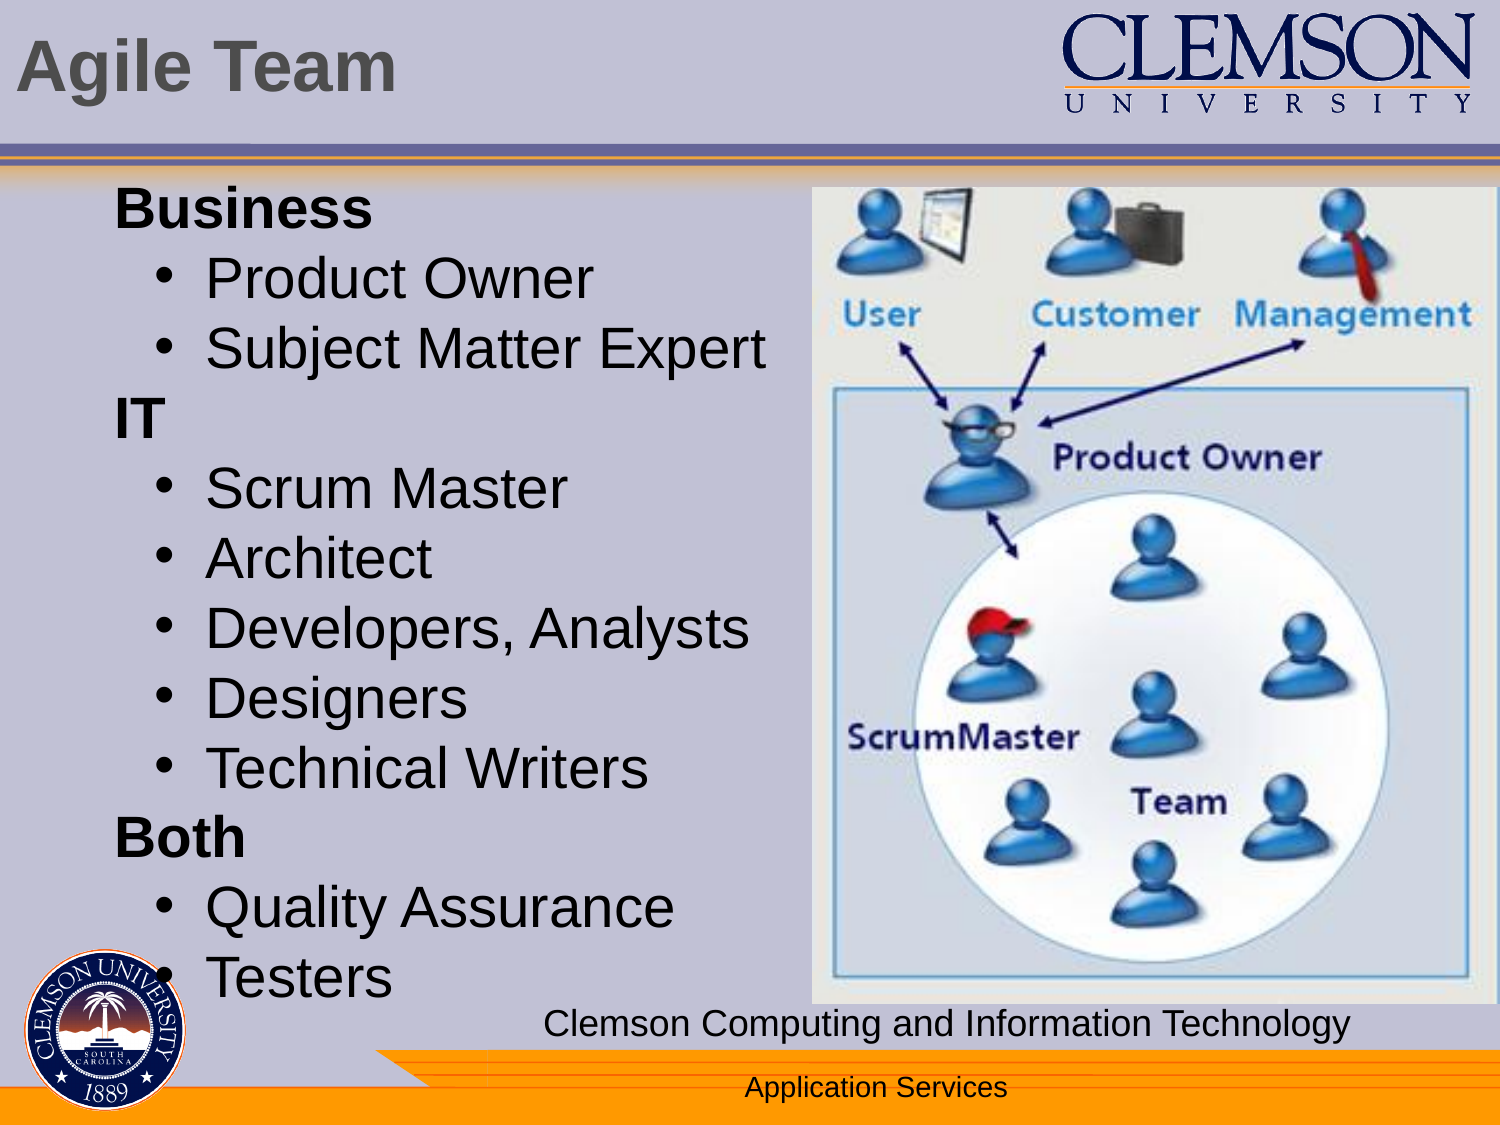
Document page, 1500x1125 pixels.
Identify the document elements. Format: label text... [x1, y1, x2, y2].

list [812, 187, 1500, 1004]
text_box Business Product Owner Subject Matter Expert IT Scrum Master Architect Developers, Analysts Designers Technical Writers Both Quality Assurance Testers [99, 162, 863, 1017]
picture [1062, 13, 1475, 113]
picture [24, 949, 186, 1111]
title Agile Team [0, 0, 1051, 126]
